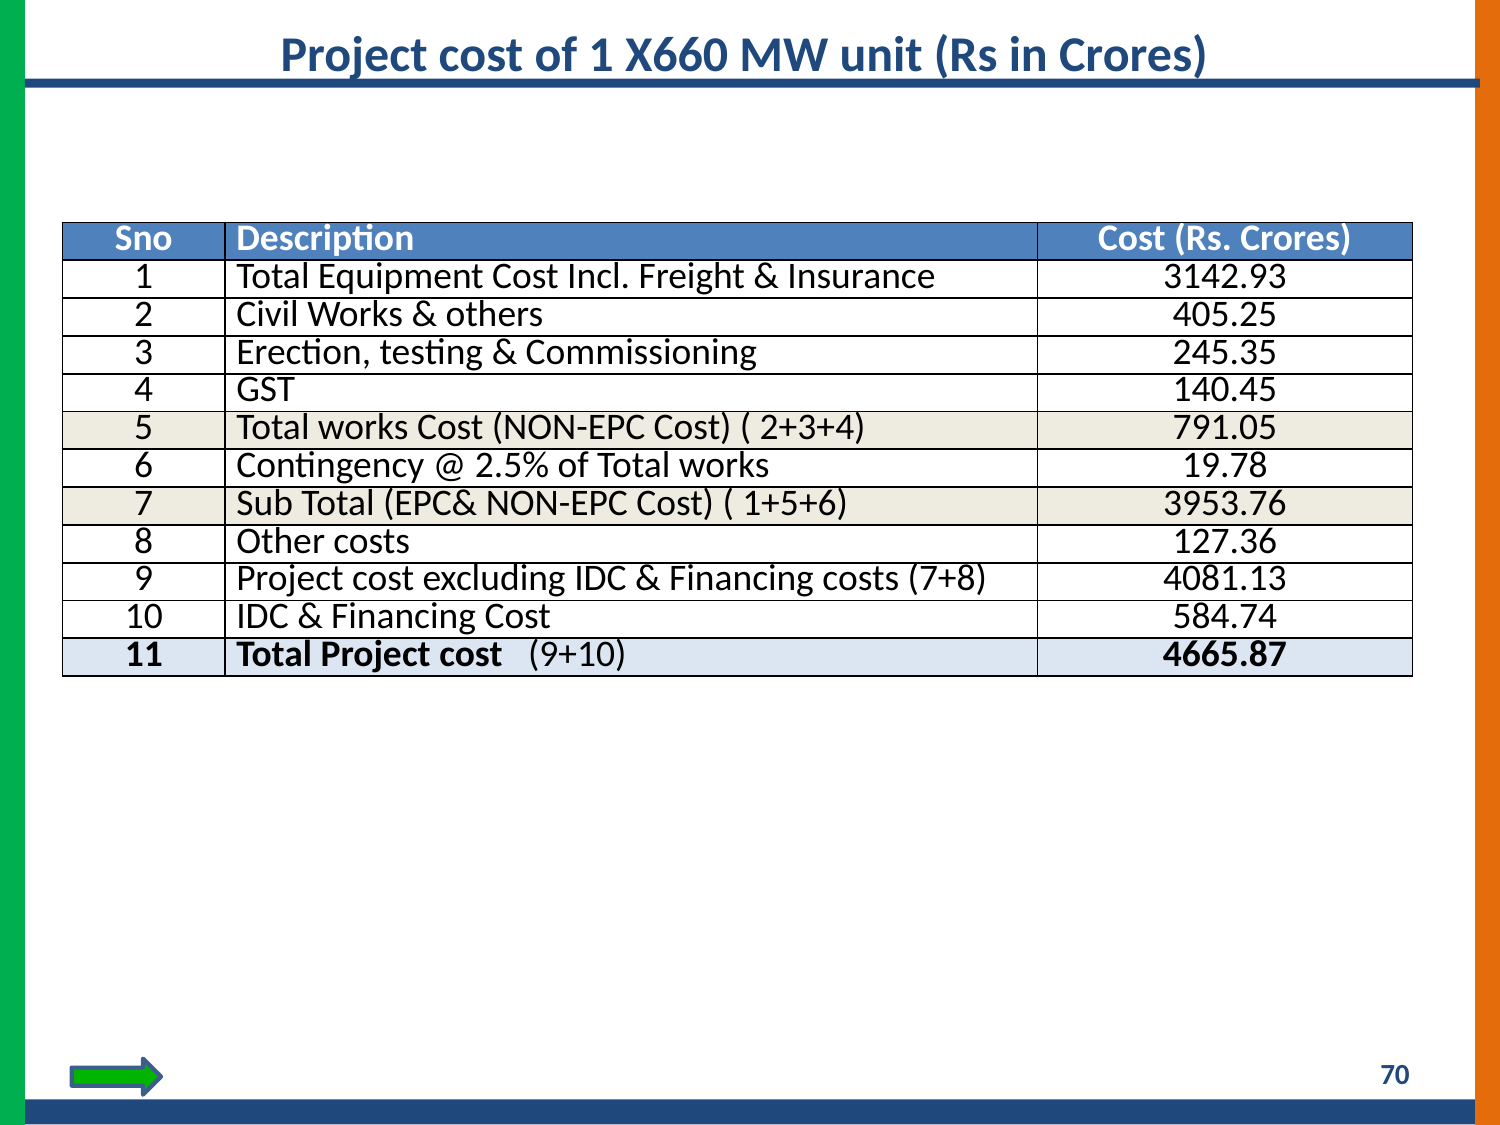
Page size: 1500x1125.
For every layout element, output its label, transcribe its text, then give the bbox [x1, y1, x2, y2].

table_header Cost (Rs. Crores) [1038, 223, 1412, 259]
table_cell 3953.76 [1038, 488, 1412, 524]
table_cell Total works Cost (NON-EPC Cost) ( 2+3+4) [226, 412, 1037, 448]
text_box [0, 0, 27, 1125]
text_box Project cost of 1 X660 MW unit (Rs in Crores) [24, 5, 1475, 89]
table_cell 245.35 [1038, 337, 1412, 373]
table_cell 7 [63, 488, 224, 524]
text_box [27, 1097, 1473, 1125]
table_cell Erection, testing & Commissioning [226, 337, 1037, 373]
table_cell 405.25 [1038, 299, 1412, 335]
table_cell IDC & Financing Cost [226, 601, 1037, 637]
table_header Description [226, 223, 1037, 259]
table_cell 791.05 [1038, 412, 1412, 448]
table_cell 2 [63, 299, 224, 335]
table_cell 9 [63, 564, 224, 600]
slide_number 70 [1074, 1042, 1425, 1103]
table_cell 11 [63, 639, 224, 675]
table_header Sno [63, 223, 224, 259]
table_cell 4 [63, 375, 224, 411]
table_cell 8 [63, 526, 224, 562]
table_cell 6 [63, 450, 224, 486]
table_cell Project cost excluding IDC & Financing costs (7+8) [226, 564, 1037, 600]
table_cell GST [226, 375, 1037, 411]
table_cell Civil Works & others [226, 299, 1037, 335]
table_cell Total Project cost (9+10) [226, 639, 1037, 675]
table_cell 3142.93 [1038, 261, 1412, 297]
text_box [69, 1056, 164, 1097]
table_cell 140.45 [1038, 375, 1412, 411]
table_cell Contingency @ 2.5% of Total works [226, 450, 1037, 486]
table_cell Sub Total (EPC& NON-EPC Cost) ( 1+5+6) [226, 488, 1037, 524]
table_cell Total Equipment Cost Incl. Freight & Insurance [226, 261, 1037, 297]
table_cell 10 [63, 601, 224, 637]
table_cell 3 [63, 337, 224, 373]
text_box [23, 77, 1482, 90]
table_cell 127.36 [1038, 526, 1412, 562]
table_cell 4665.87 [1038, 639, 1412, 675]
table_cell Other costs [226, 526, 1037, 562]
table_cell 584.74 [1038, 601, 1412, 637]
table_cell 4081.13 [1038, 564, 1412, 600]
table_cell 5 [63, 412, 224, 448]
table_cell 1 [63, 261, 224, 297]
table_cell 19.78 [1038, 450, 1412, 486]
text_box [1473, 0, 1500, 1125]
